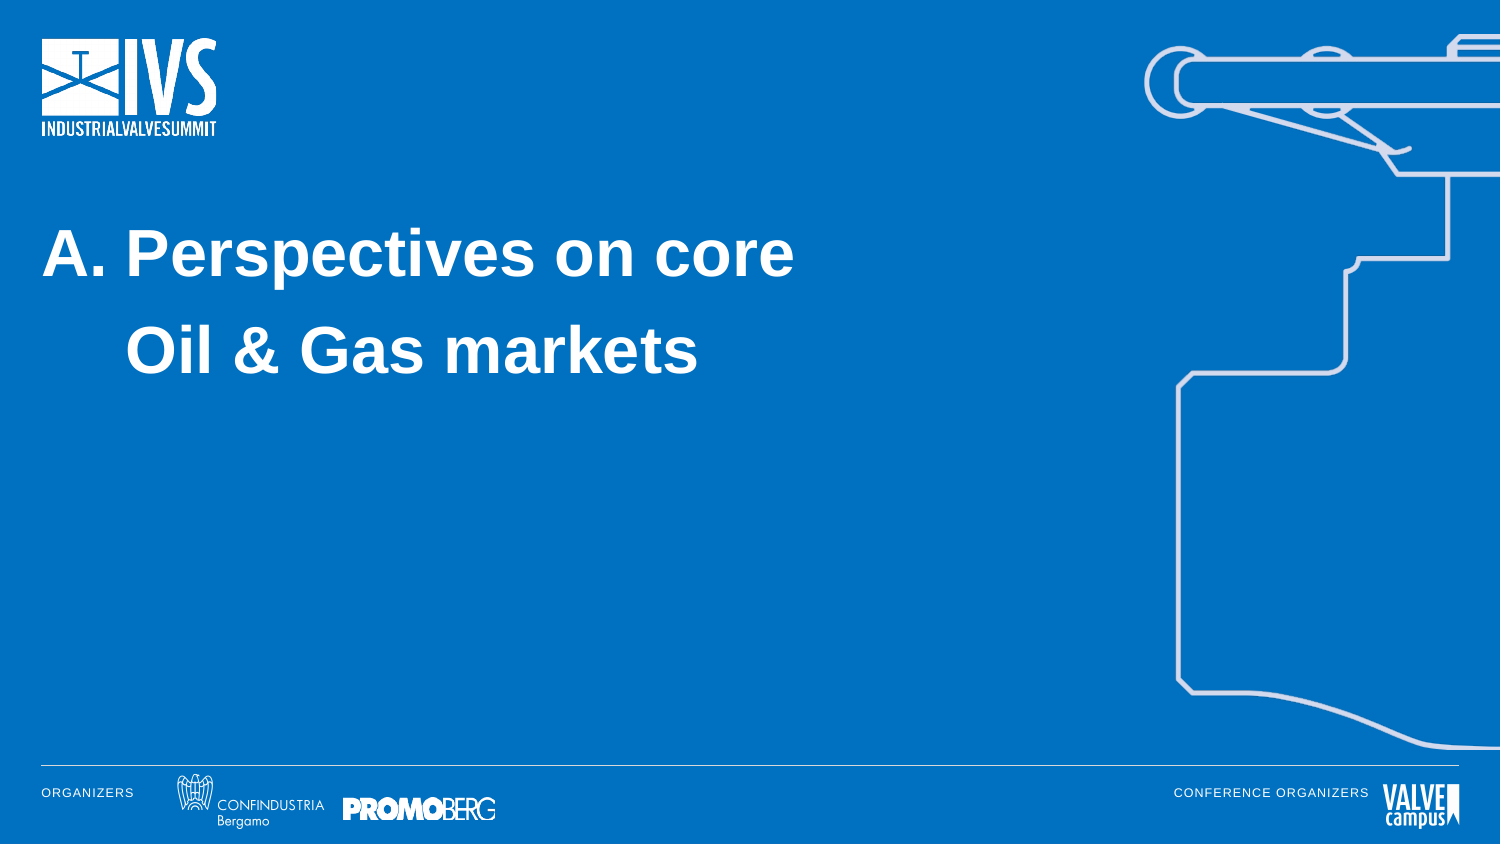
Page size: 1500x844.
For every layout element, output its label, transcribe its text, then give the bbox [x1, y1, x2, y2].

picture [1378, 763, 1464, 844]
picture [167, 768, 334, 831]
title Perspectives on core Oil & Gas markets [41, 191, 981, 458]
